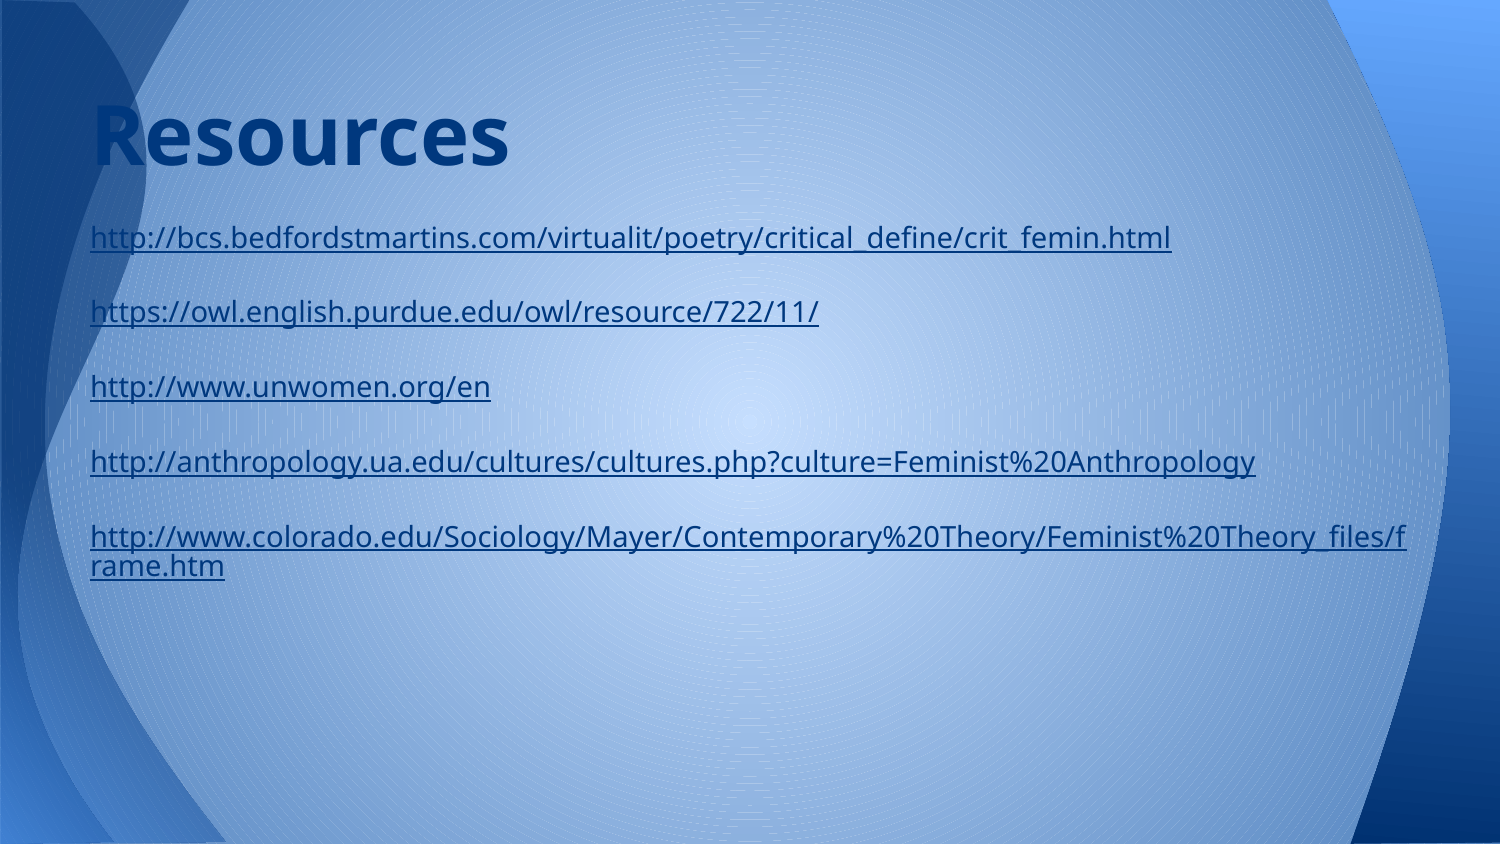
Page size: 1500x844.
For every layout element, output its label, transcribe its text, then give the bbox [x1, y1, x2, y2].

list http://bcs.bedfordstmartins.com/virtualit/poetry/critical_define/crit_femin.html https://owl.english.purdue.edu/owl/resource/722/11/ http://www.unwomen.org/en http://anthropology.ua.edu/cultures/cultures.php?culture=Feminist%20Anthropology http://www.colorado.edu/Sociology/Mayer/Contemporary%20Theory/Feminist%20Theory_files/frame.htm [75, 204, 1425, 800]
title Resources [75, 33, 1425, 197]
